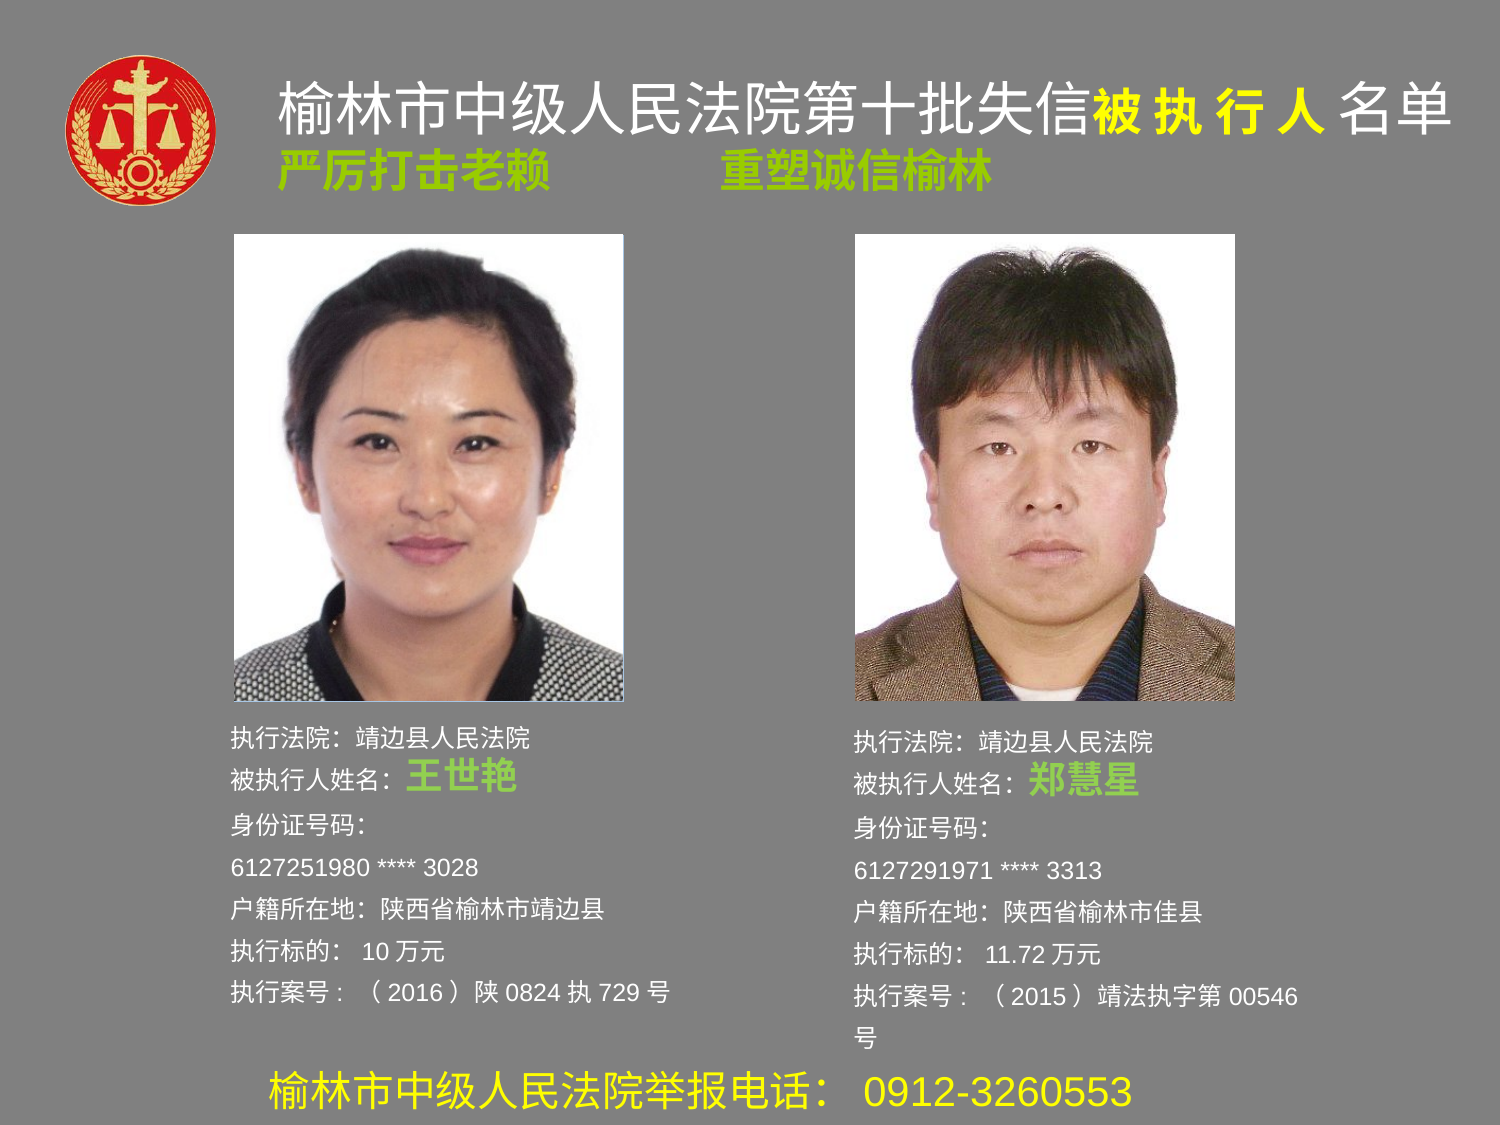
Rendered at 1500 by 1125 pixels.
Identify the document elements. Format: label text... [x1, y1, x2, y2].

picture [65, 55, 217, 206]
text_box 执行法院：靖边县人民法院 被执行人姓名：郑慧星 身份证号码： 6127291971 **** 3313 户籍所在地：陕西省榆林市佳县 执行标的：11.72万元 执行案号: （2015）靖法执字第00546号 [838, 718, 1316, 1035]
picture [855, 234, 1235, 701]
text_box 榆林市中级人民法院举报电话：0912-3260553 [84, 1066, 1399, 1125]
title 榆林市中级人民法院第十批失信被 执 行 人 名单 严厉打击老赖 重塑诚信榆林 [261, 23, 1500, 246]
text_box 执行法院：靖边县人民法院 被执行人姓名：王世艳 身份证号码： 6127251980 **** 3028 户籍所在地：陕西省榆林市靖边县 执行标的：10万元 执行案号: （2016）陕0824执729号 [215, 714, 692, 1032]
picture [234, 234, 624, 701]
